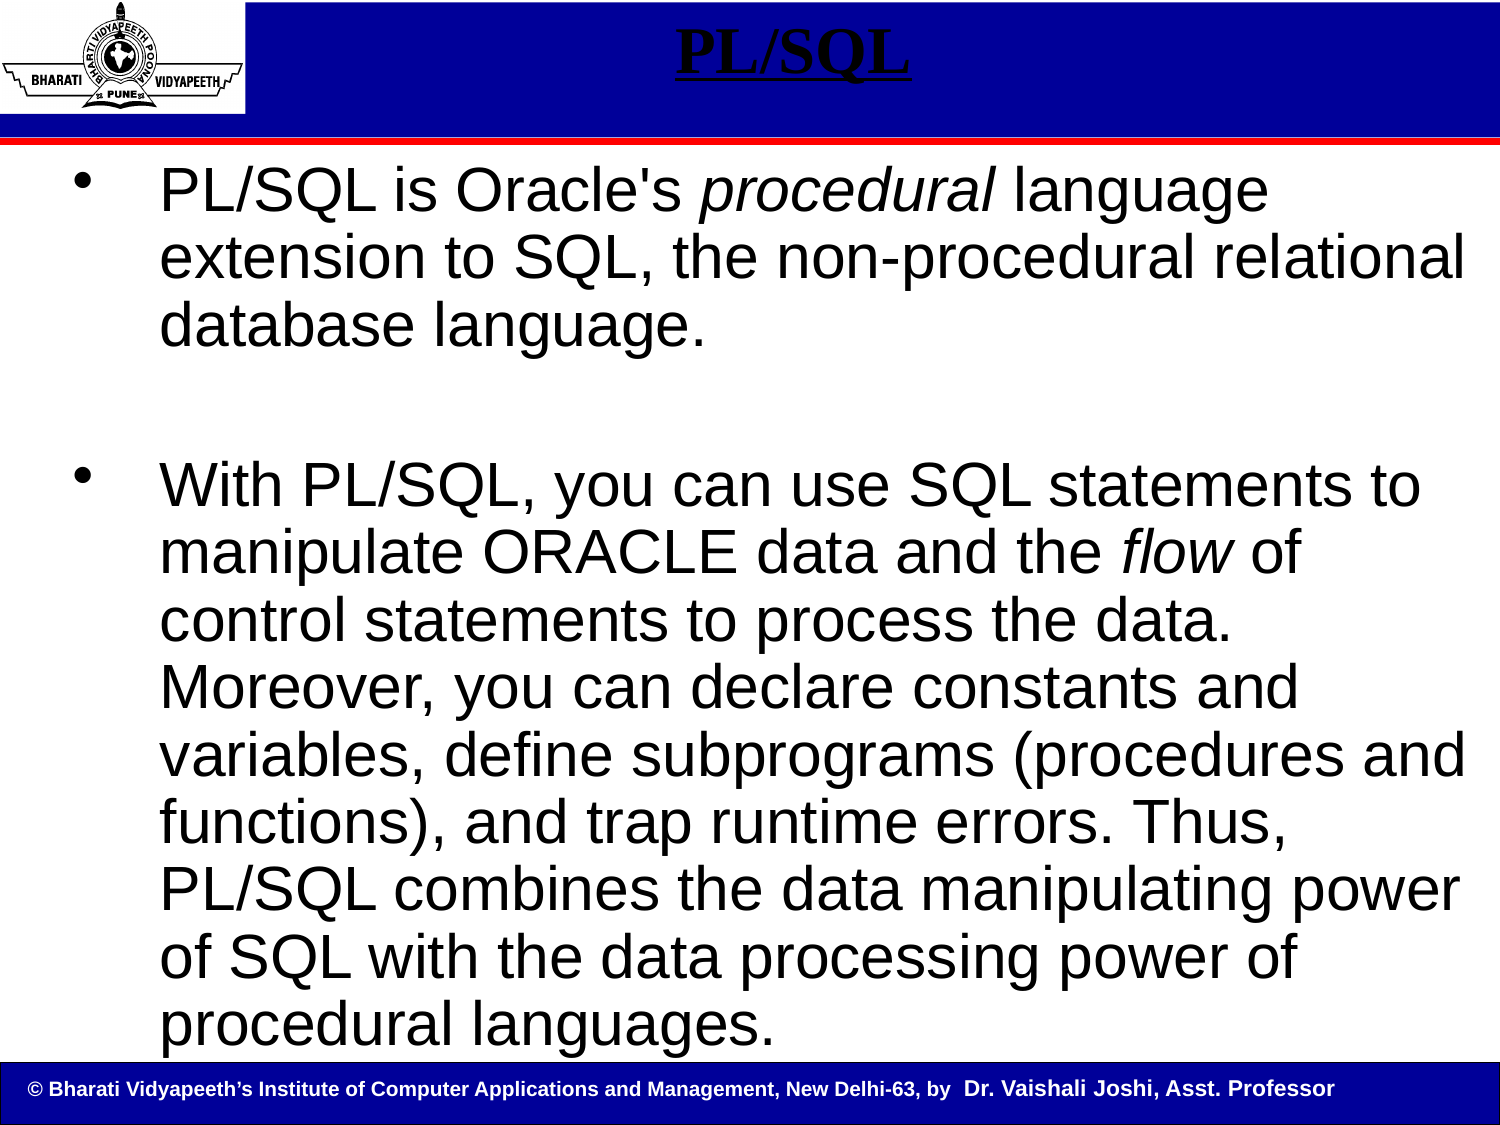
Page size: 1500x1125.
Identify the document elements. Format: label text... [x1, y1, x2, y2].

subtitle PL/SQL is Oracle's procedural language extension to SQL, the non-procedural relational database language. With PL/SQL, you can use SQL statements to manipulate ORACLE data and the flow of control statements to process the data. Moreover, you can declare constants and variables, define subprograms (procedures and functions), and trap runtime errors. Thus, PL/SQL combines the data manipulating power of SQL with the data processing power of procedural languages. [0, 149, 1500, 1001]
title PL/SQL [137, 0, 1450, 138]
picture [2, 2, 137, 109]
